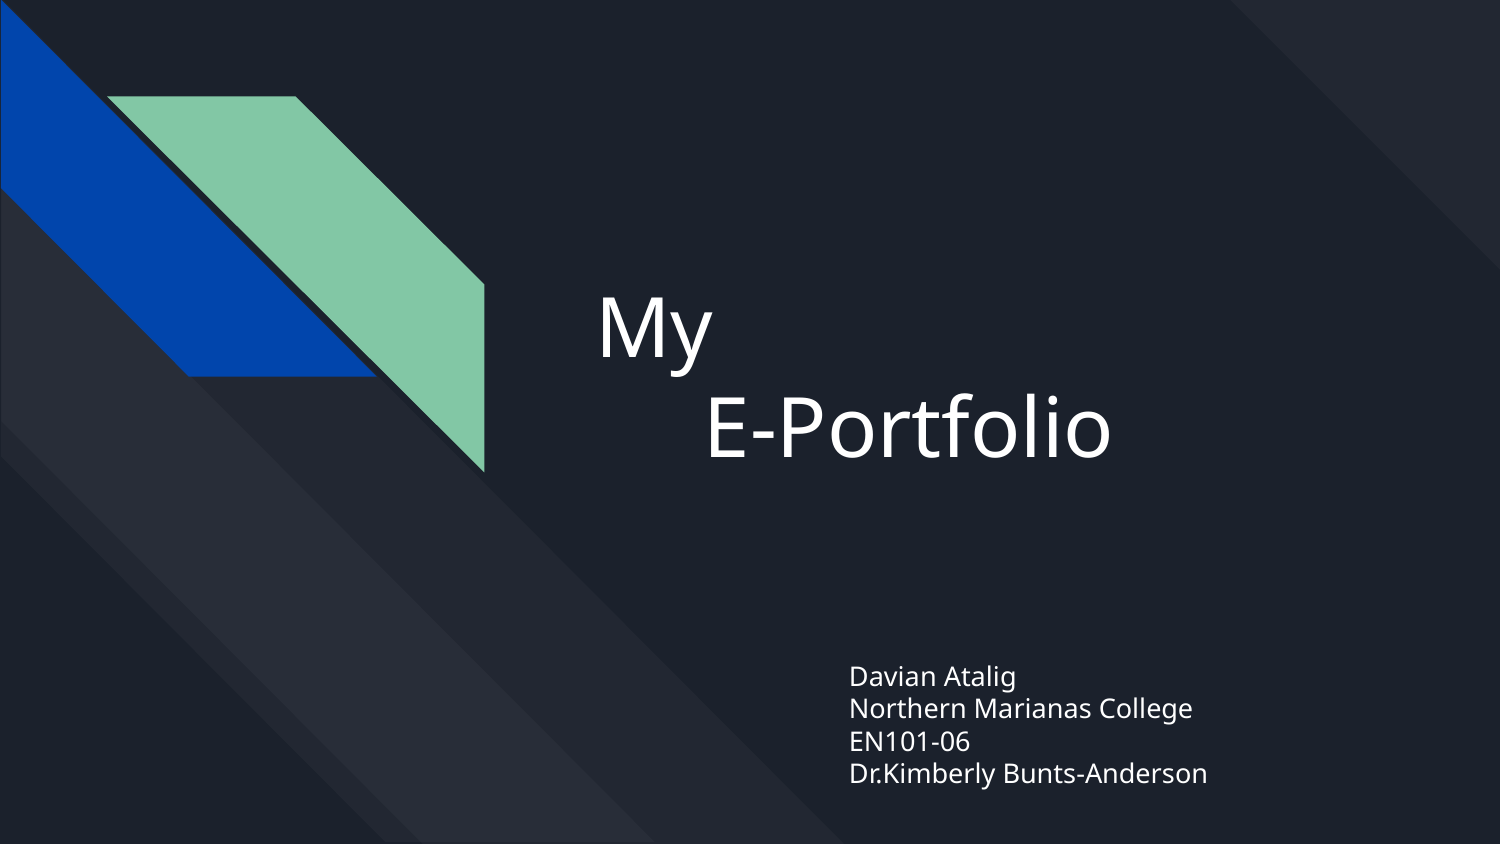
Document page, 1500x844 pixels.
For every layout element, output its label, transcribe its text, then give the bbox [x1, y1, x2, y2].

title My E-Portfolio [580, 258, 1404, 518]
subtitle Davian Atalig Northern Marianas College EN101-06 Dr.Kimberly Bunts-Anderson [833, 643, 1404, 727]
